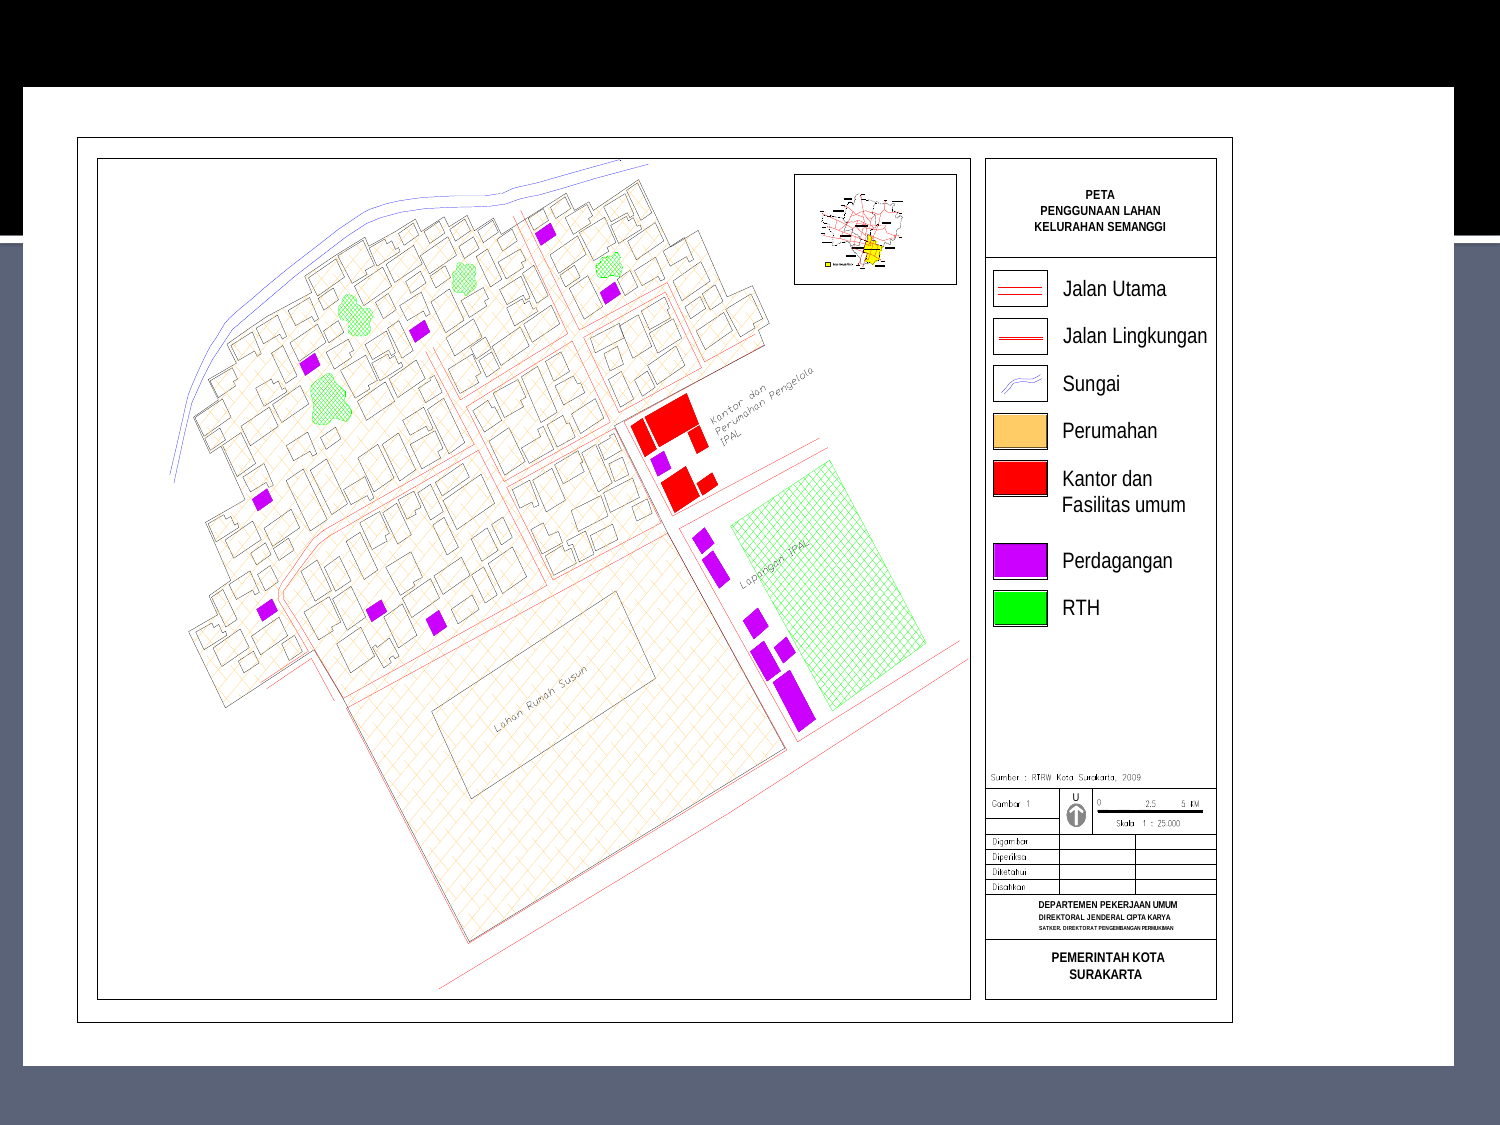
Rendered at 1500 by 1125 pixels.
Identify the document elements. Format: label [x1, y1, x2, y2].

picture [22, 87, 1454, 1066]
